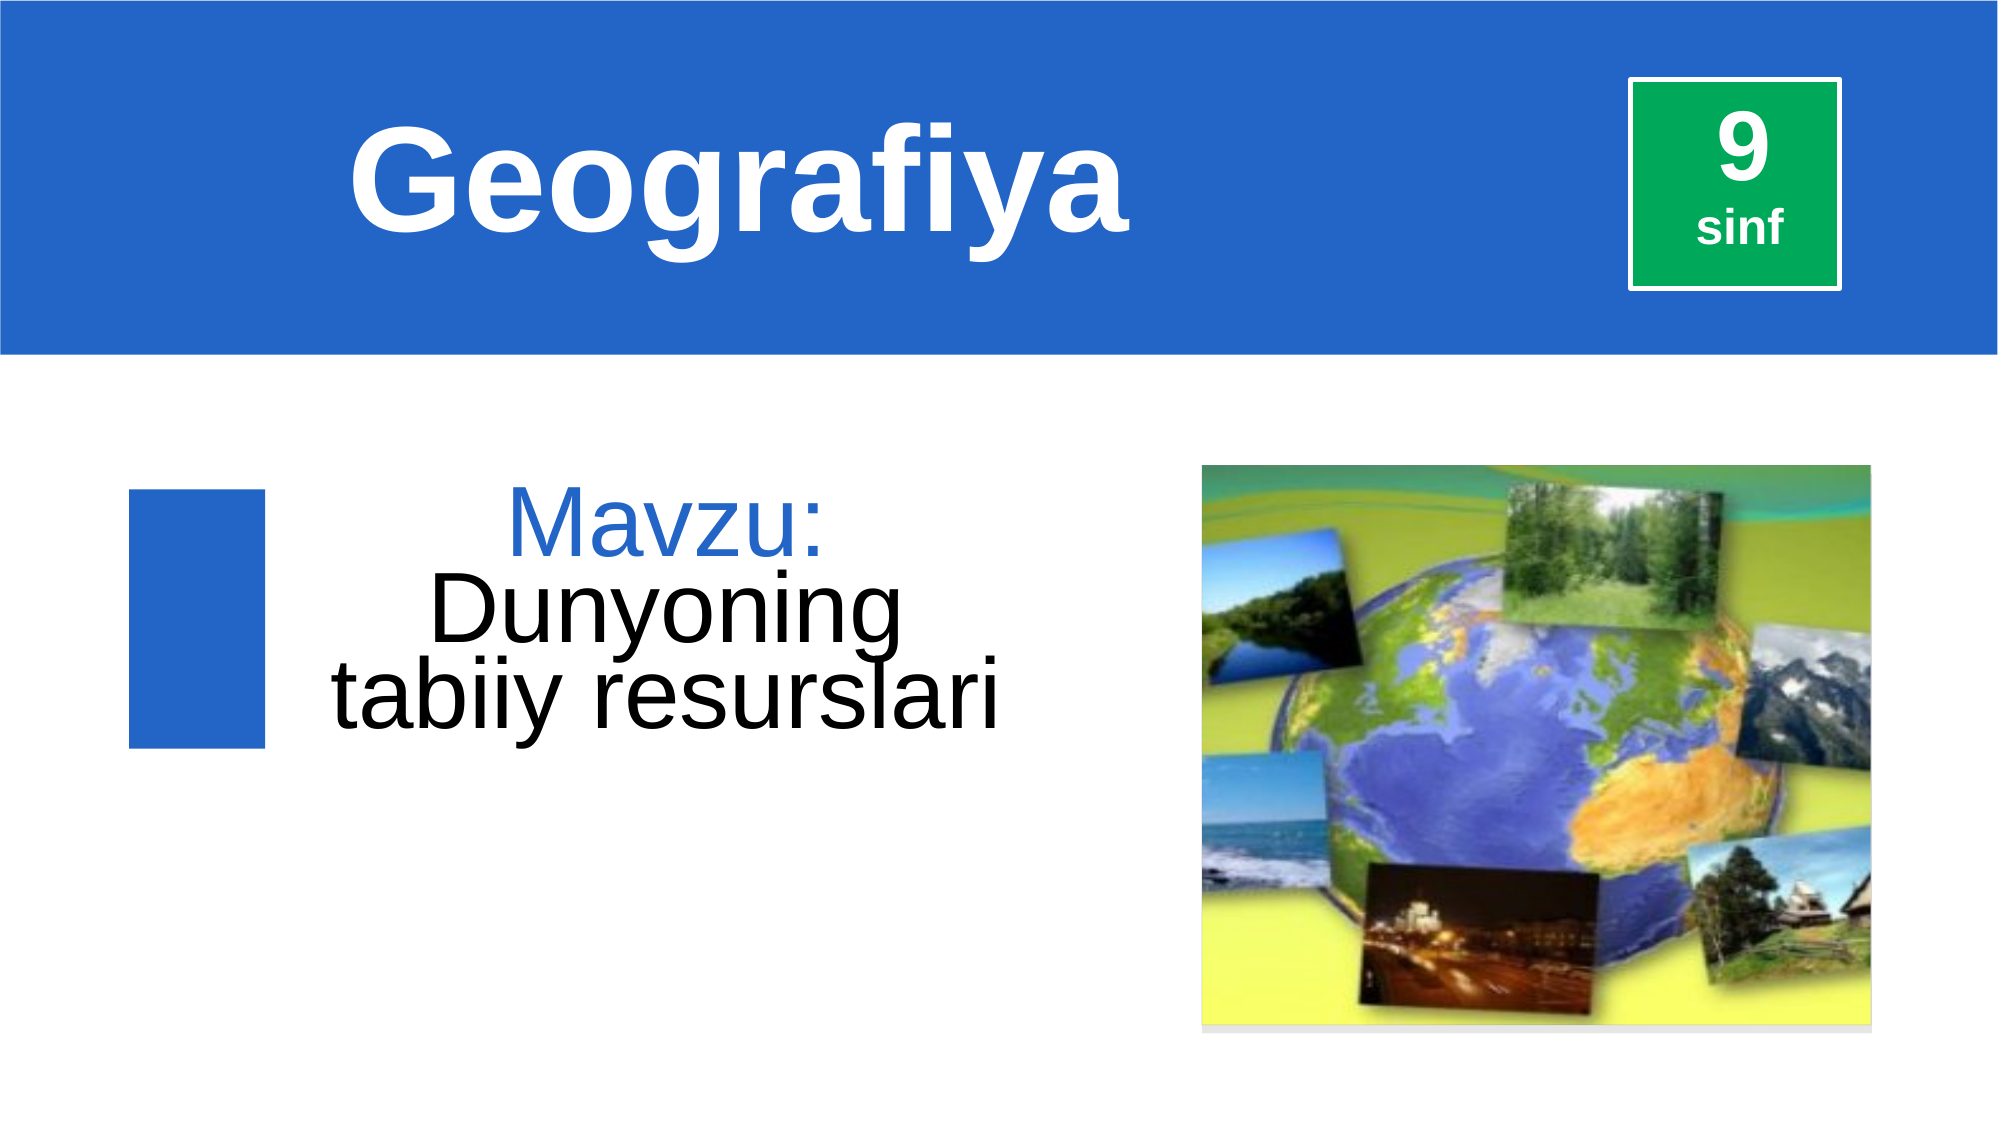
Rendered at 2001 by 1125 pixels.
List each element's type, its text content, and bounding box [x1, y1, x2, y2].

text_box Mavzu: Dunyoning tabiiy resurslari [306, 485, 1020, 749]
text_box sinf [1695, 190, 1789, 255]
text_box [0, 0, 1998, 355]
title Geografiya [342, 73, 1172, 266]
text_box [1630, 79, 1840, 289]
picture [1201, 465, 1871, 1025]
text_box [129, 489, 266, 749]
text_box 9 [1689, 76, 1832, 201]
